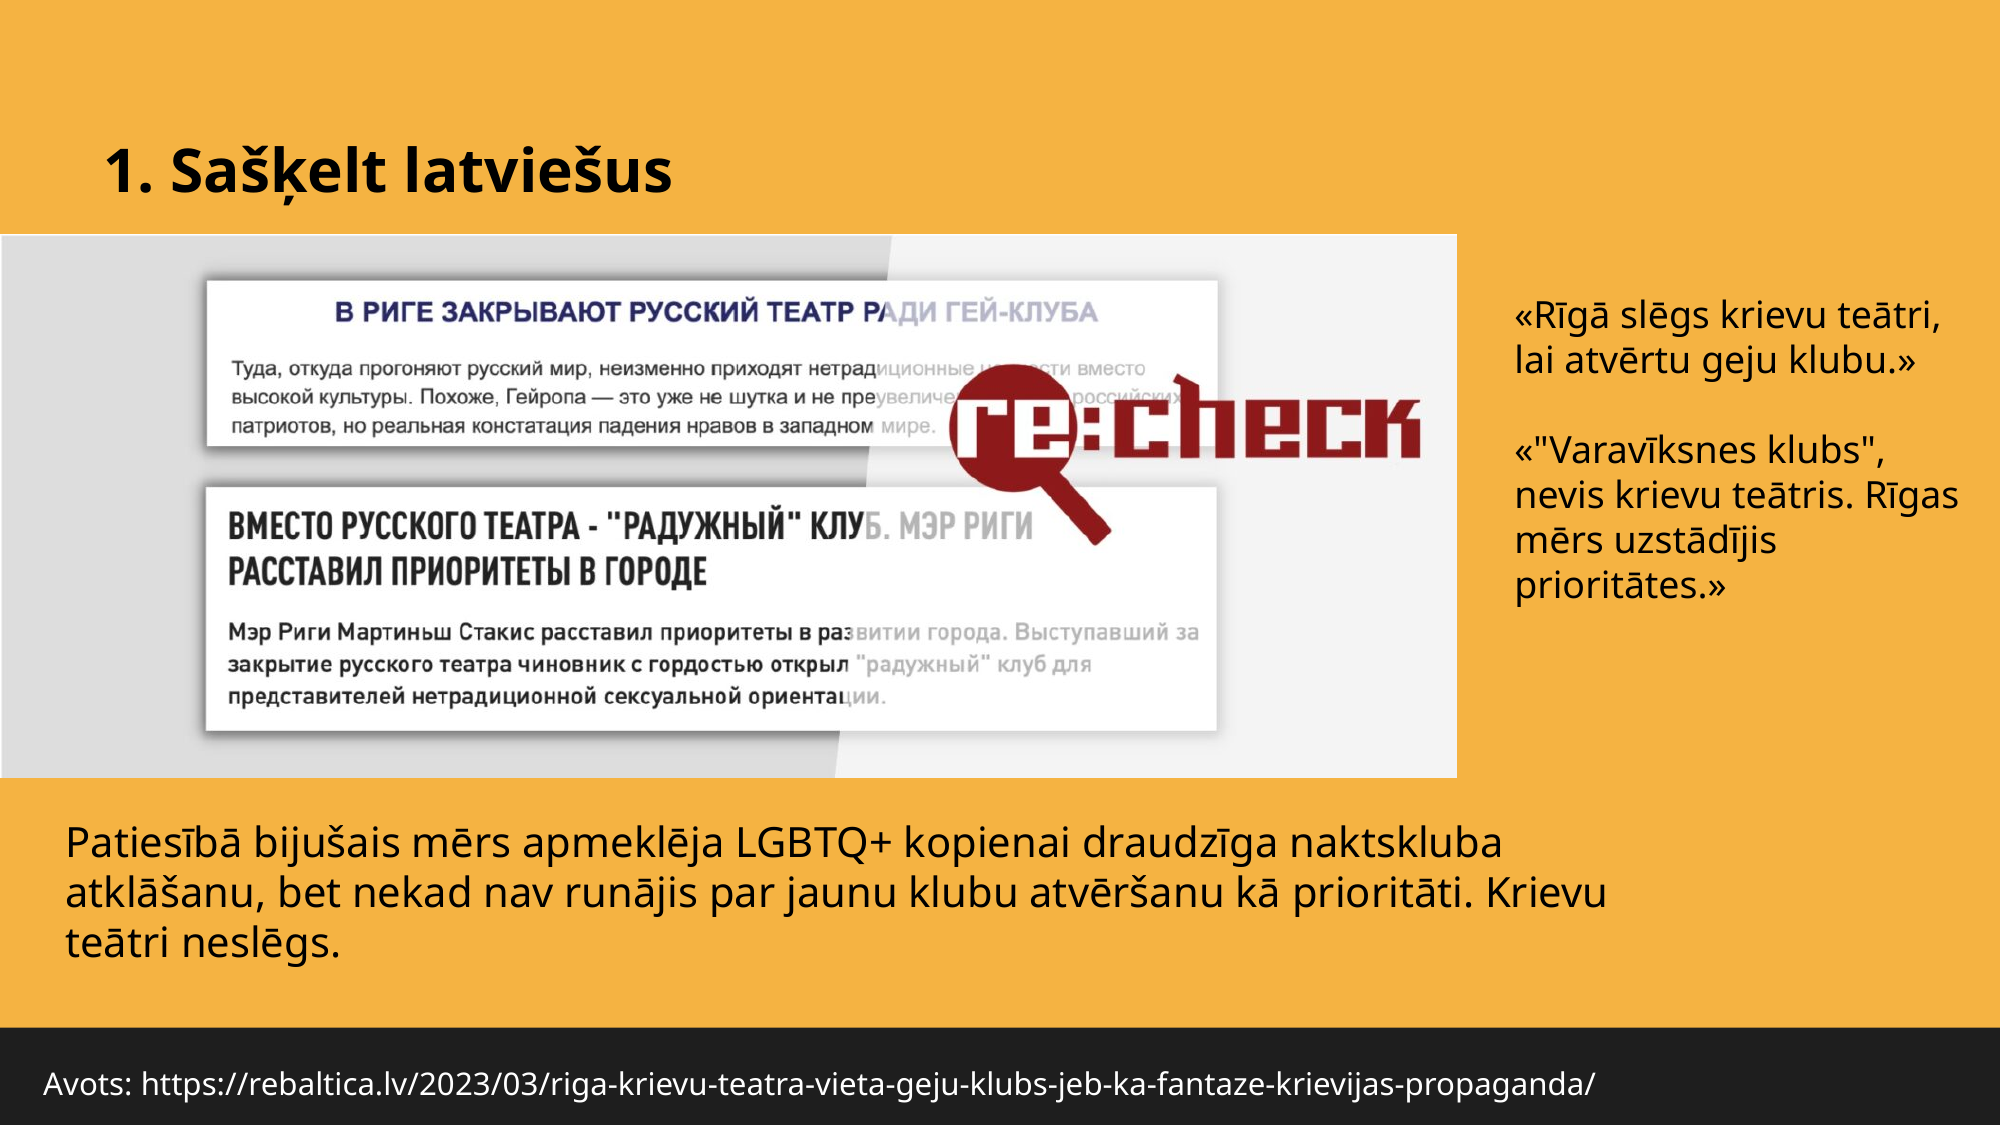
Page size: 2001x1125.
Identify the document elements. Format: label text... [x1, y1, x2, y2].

text_box «Rīgā slēgs krievu teātri, lai atvērtu geju klubu.» «"Varavīksnes klubs", nevis krievu teātris. Rīgas mērs uzstādījis prioritātes.» [1505, 281, 1973, 616]
picture [0, 234, 1457, 778]
text_box 1. Sašķelt latviešus [94, 127, 1669, 209]
text_box Avots: https://rebaltica.lv/2023/03/riga-krievu-teatra-vieta-geju-klubs-jeb-ka-fantaze-krievijas-propaganda/ [28, 1056, 1824, 1109]
text_box Patiesībā bijušais mērs apmeklēja LGBTQ+ kopienai draudzīga naktskluba atklāšanu, bet nekad nav runājis par jaunu klubu atvēršanu kā prioritāti. Krievu teātri neslēgs. [56, 806, 1669, 975]
text_box [0, 1027, 2000, 1125]
